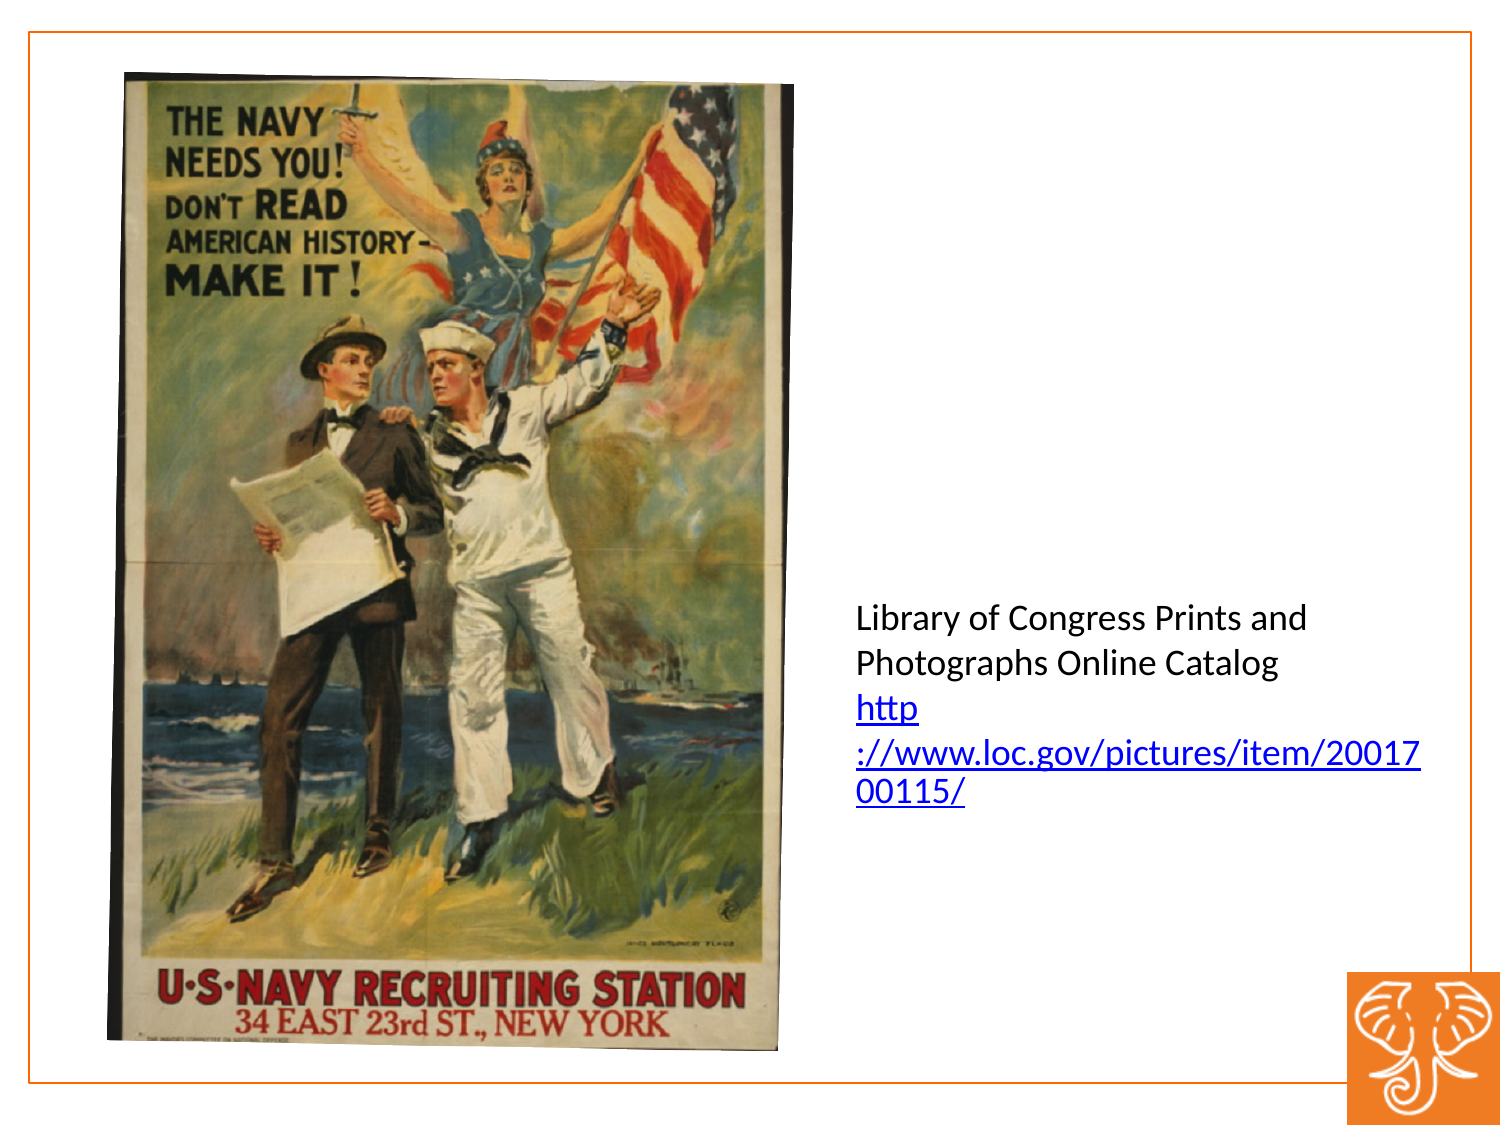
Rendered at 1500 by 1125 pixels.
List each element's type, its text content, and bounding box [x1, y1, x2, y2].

picture [1347, 972, 1500, 1125]
text_box Library of Congress Prints and Photographs Online Catalog http://www.loc.gov/pictures/item/2001700115/ [841, 585, 1446, 781]
picture [107, 73, 794, 1051]
